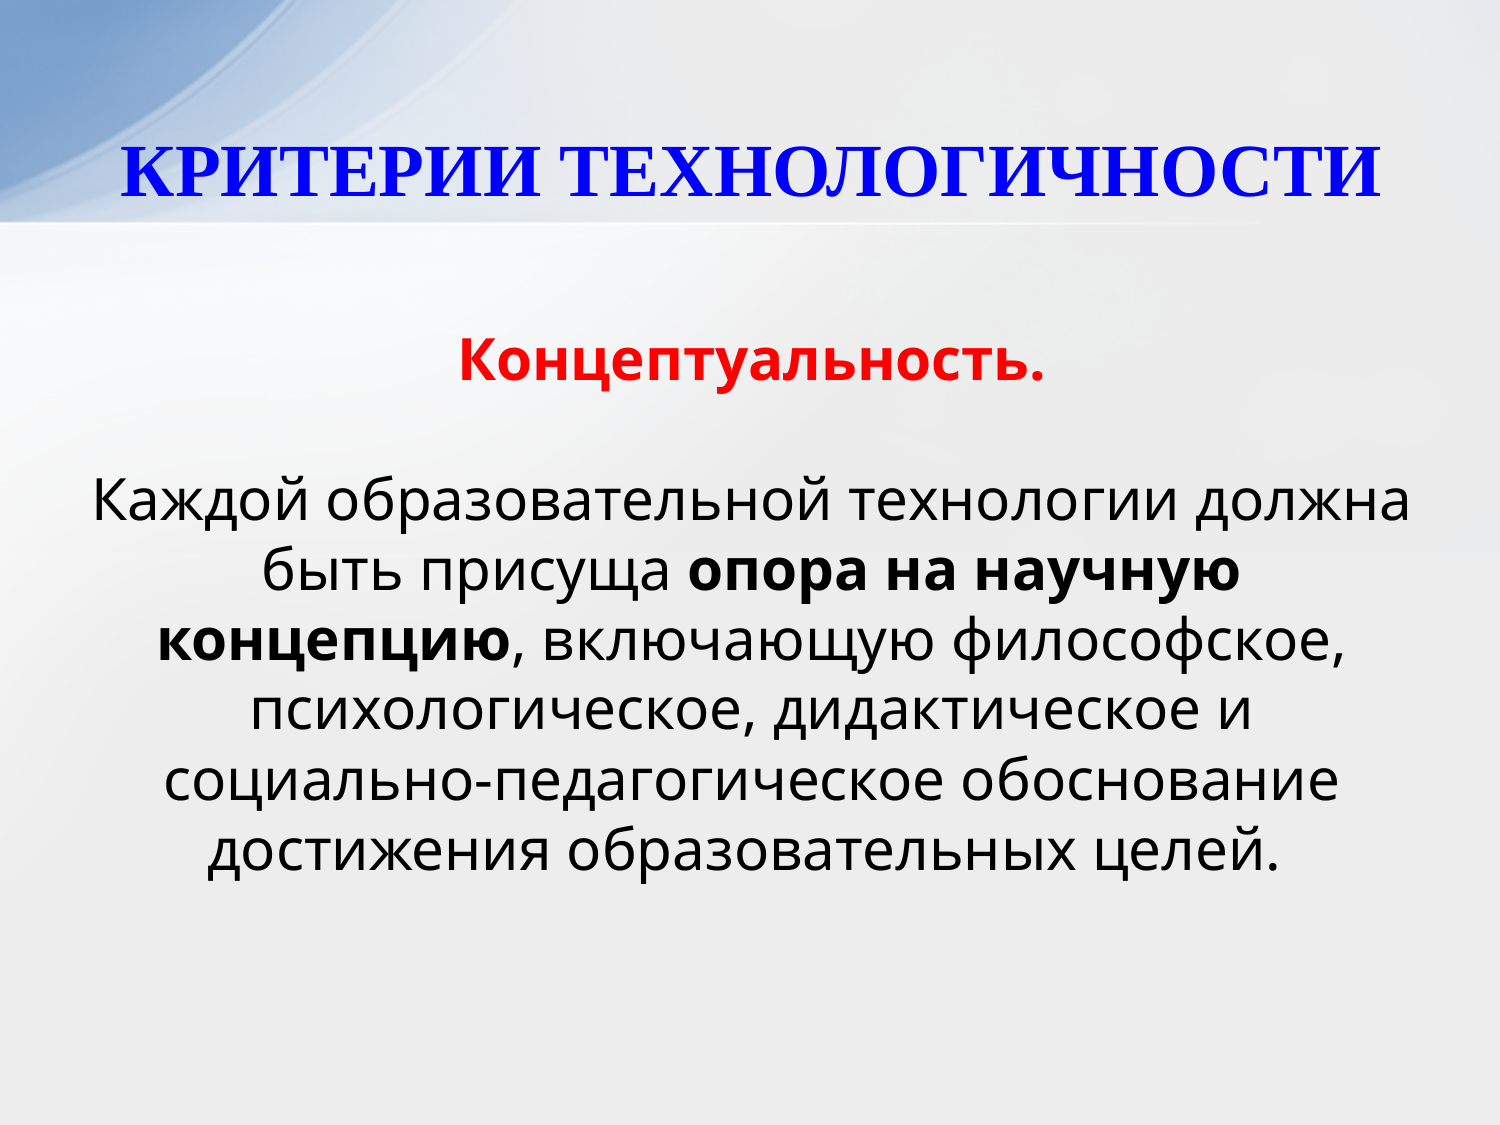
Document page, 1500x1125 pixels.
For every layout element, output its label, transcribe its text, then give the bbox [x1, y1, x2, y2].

title КРИТЕРИИ ТЕХНОЛОГИЧНОСТИ [76, 30, 1427, 219]
picture [0, 0, 1500, 1125]
list Концептуальность. Каждой образовательной технологии должна быть присуща опора на научную концепцию, включающую философское, психологическое, дидактическое и социально-педагогическое обоснование достижения образовательных целей. [76, 314, 1427, 946]
